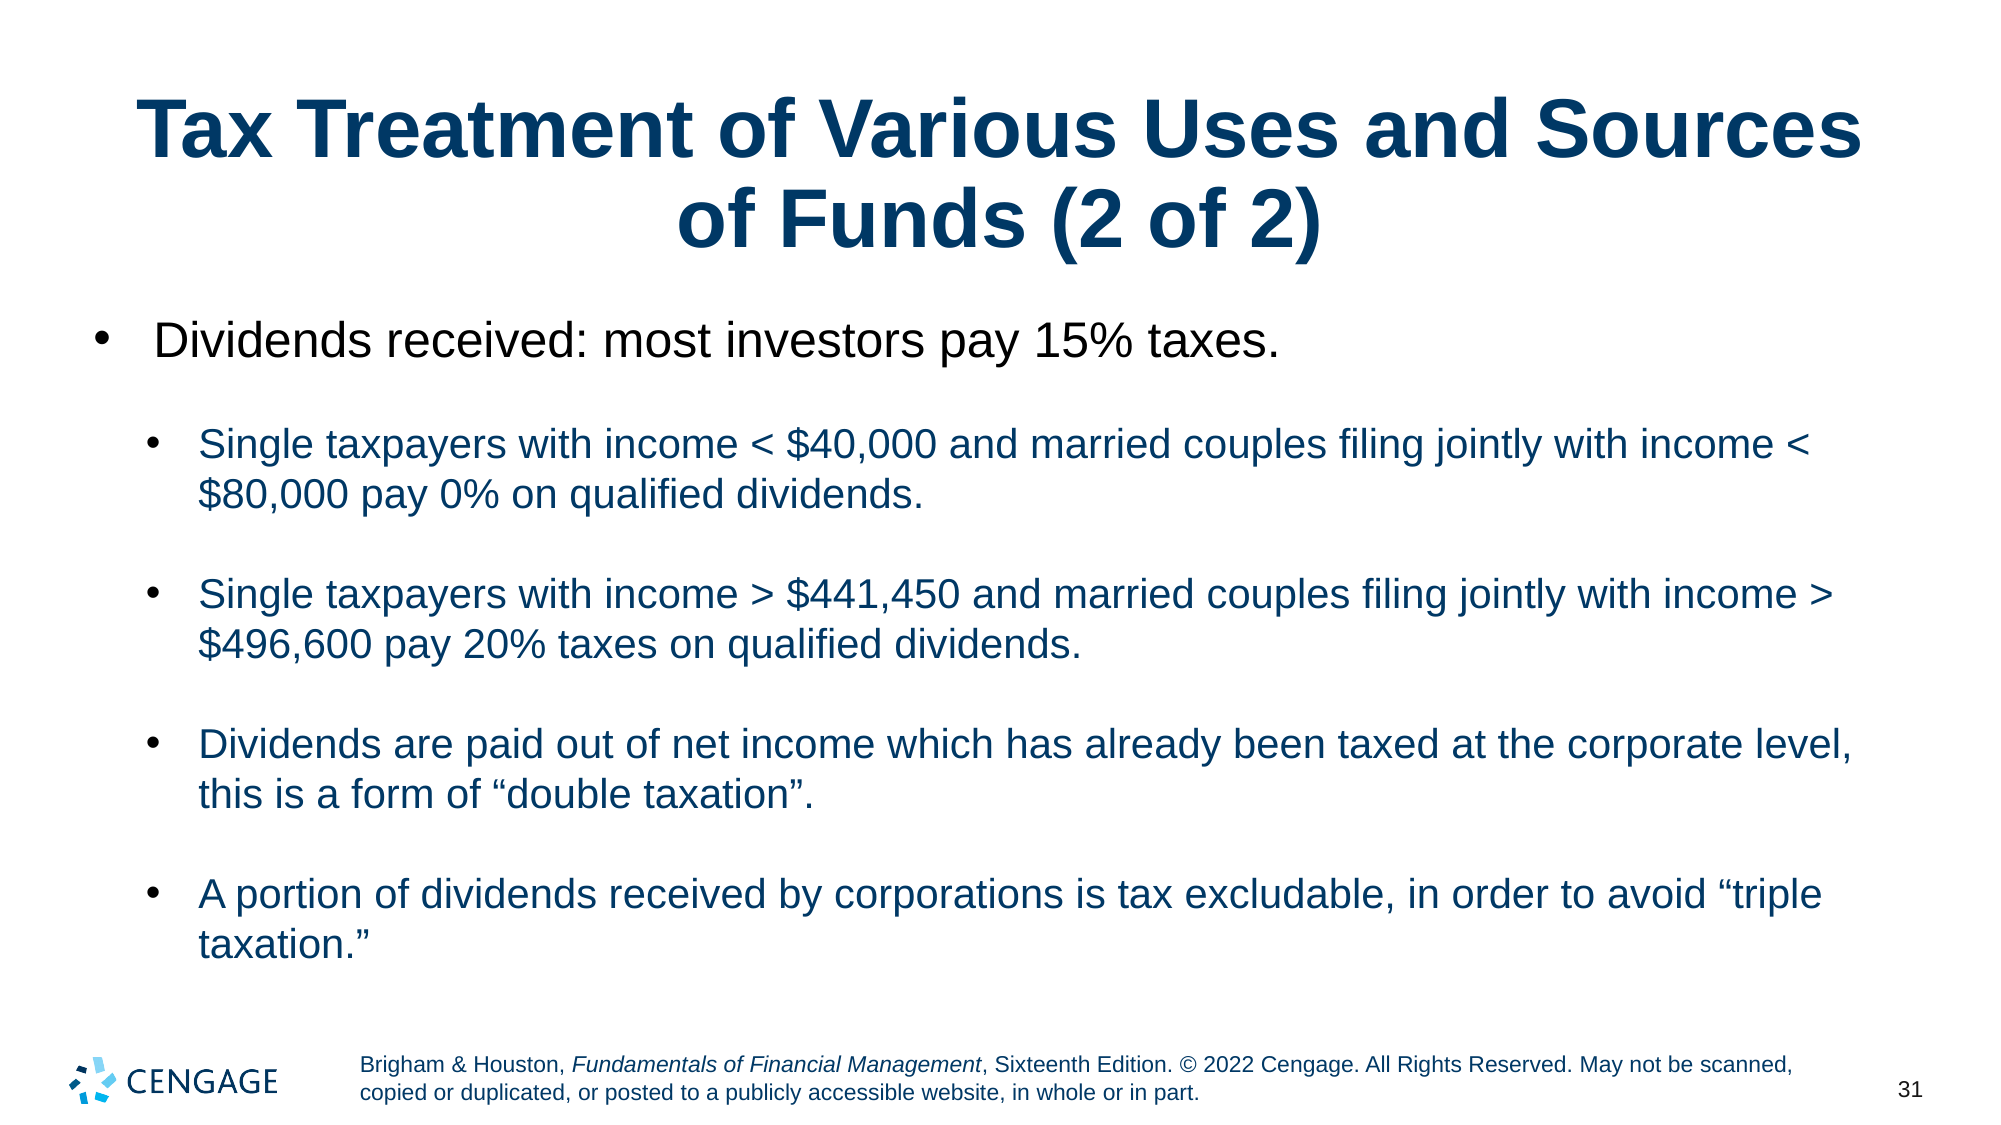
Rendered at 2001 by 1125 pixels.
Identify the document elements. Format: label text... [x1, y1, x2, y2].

picture [69, 1057, 277, 1104]
list Dividends received: most investors pay 15% taxes. Single taxpayers with income < $40,000 and married couples filing jointly with income < $80,000 pay 0% on qualified dividends. Single taxpayers with income > $441,450 and married couples filing jointly with income > $496,600 pay 20% taxes on qualified dividends. Dividends are paid out of net income which has already been taxed at the corporate level, this is a form of “double taxation”. A portion of dividends received by corporations is tax excludable, in order to avoid “triple taxation.” [78, 299, 1923, 1014]
title Tax Treatment of Various Uses and Sources of Funds (2 of 2) [78, 77, 1923, 278]
